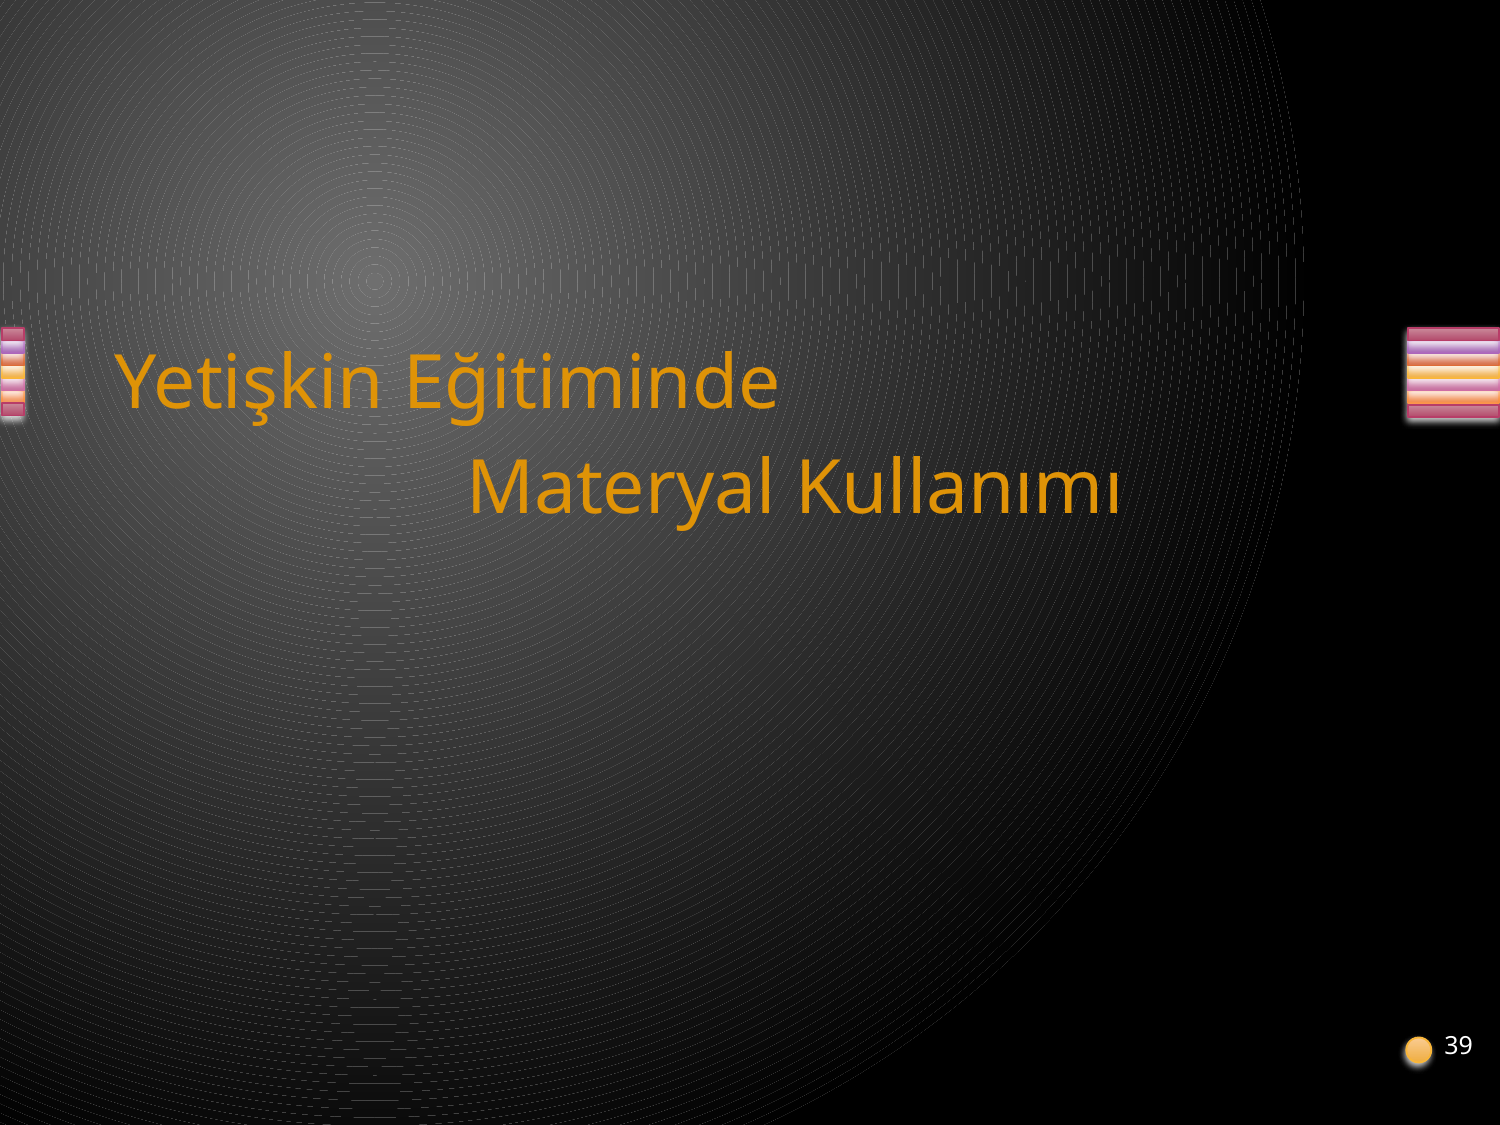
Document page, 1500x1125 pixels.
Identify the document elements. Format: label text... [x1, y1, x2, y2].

list Yetişkin Eğitiminde Materyal Kullanımı [100, 326, 1353, 911]
slide_number 39 [1429, 1009, 1500, 1084]
